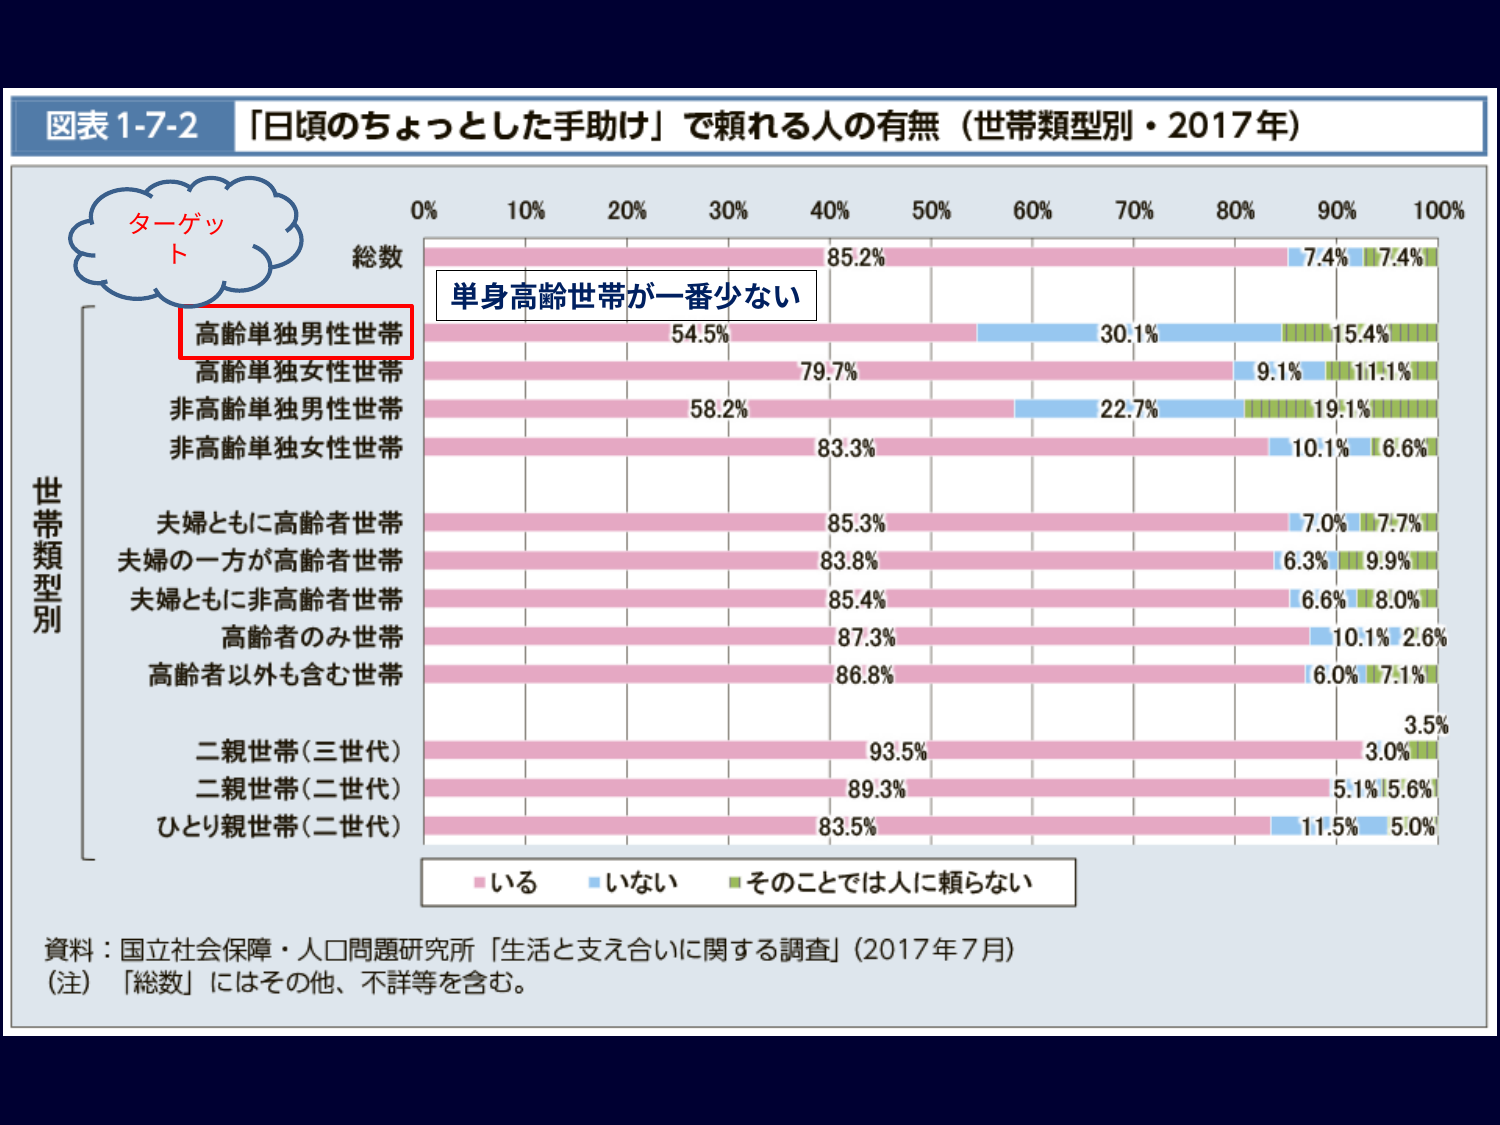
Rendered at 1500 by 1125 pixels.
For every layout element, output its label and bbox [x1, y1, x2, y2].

picture [2, 88, 1498, 1037]
